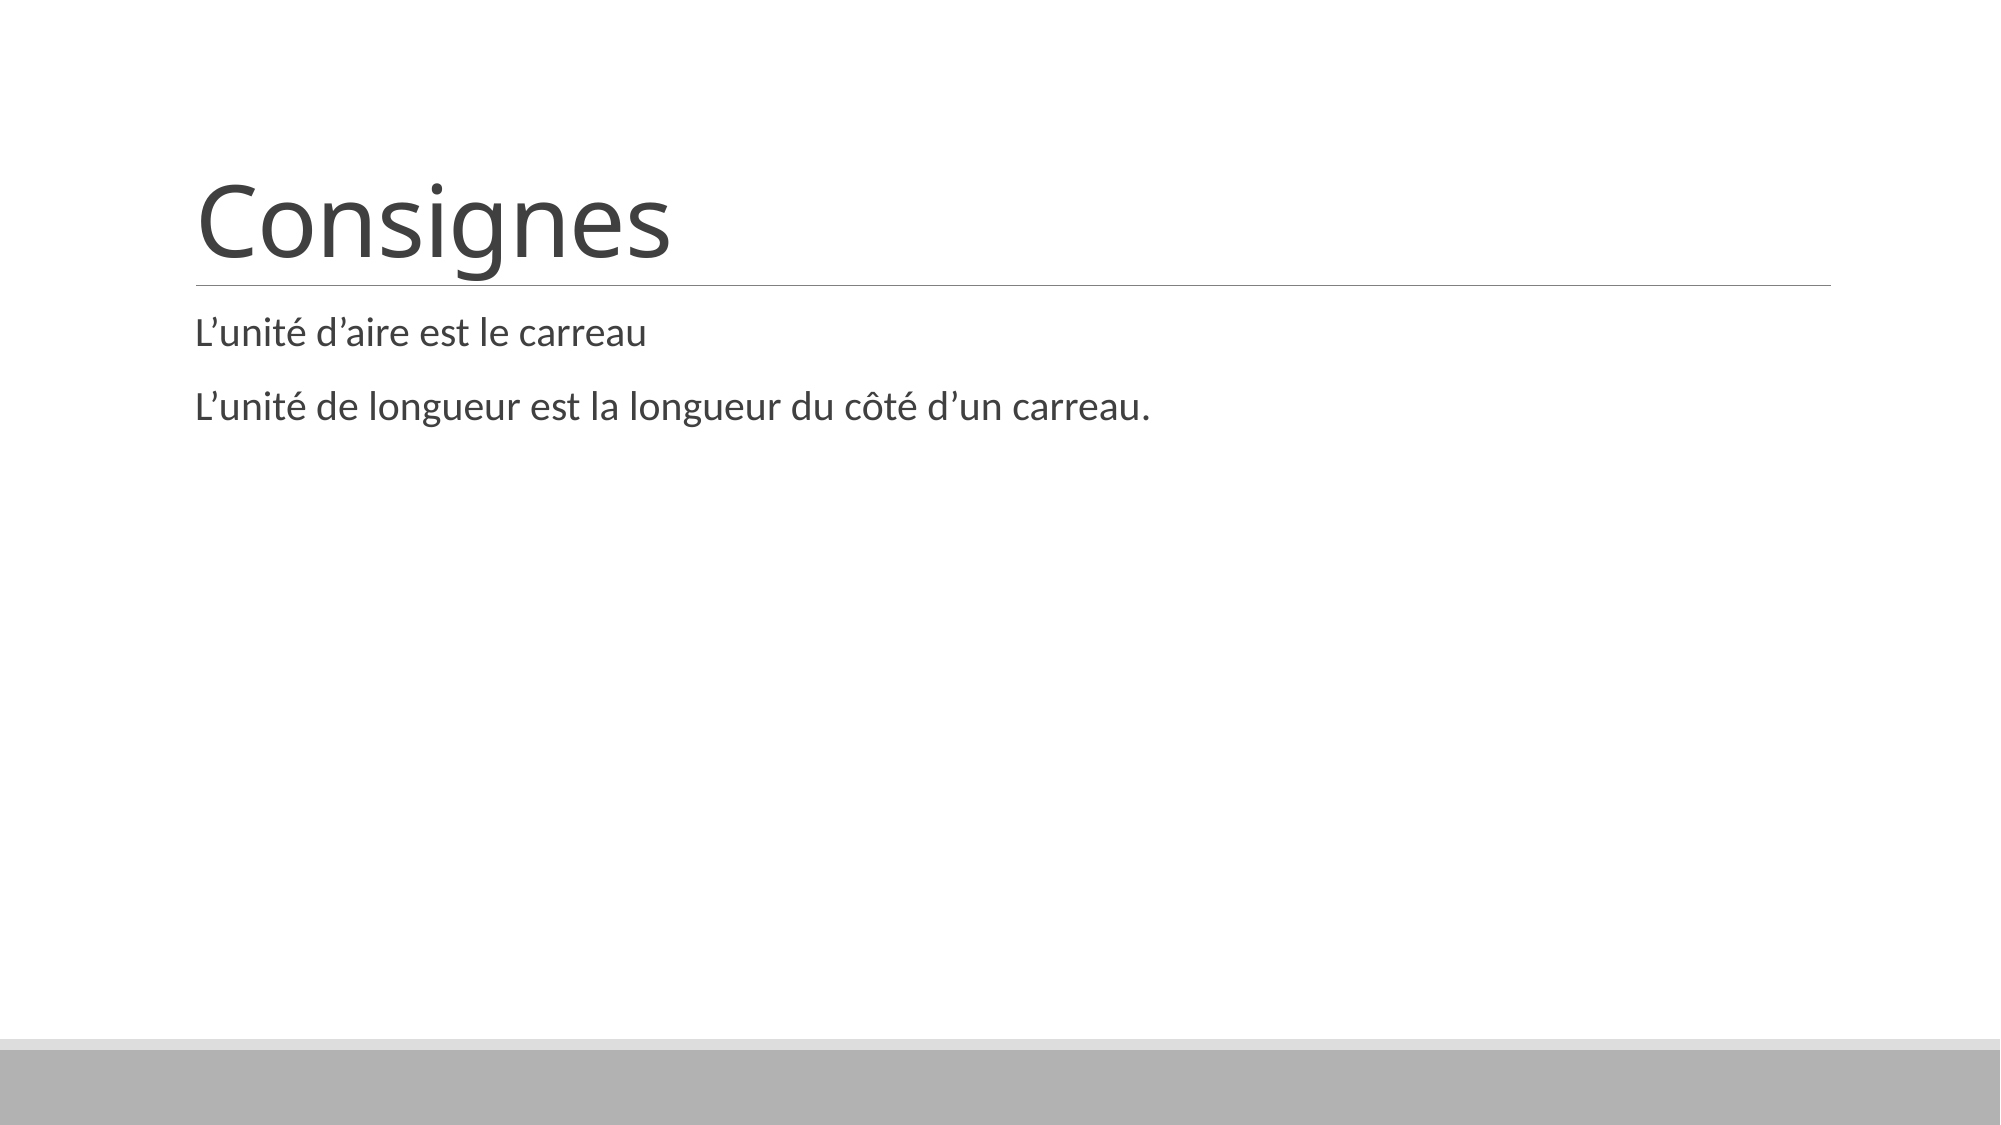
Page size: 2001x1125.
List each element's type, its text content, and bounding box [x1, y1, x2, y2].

title Consignes [180, 47, 1830, 285]
list L’unité d’aire est le carreau L’unité de longueur est la longueur du côté d’un carreau. [180, 302, 1830, 963]
